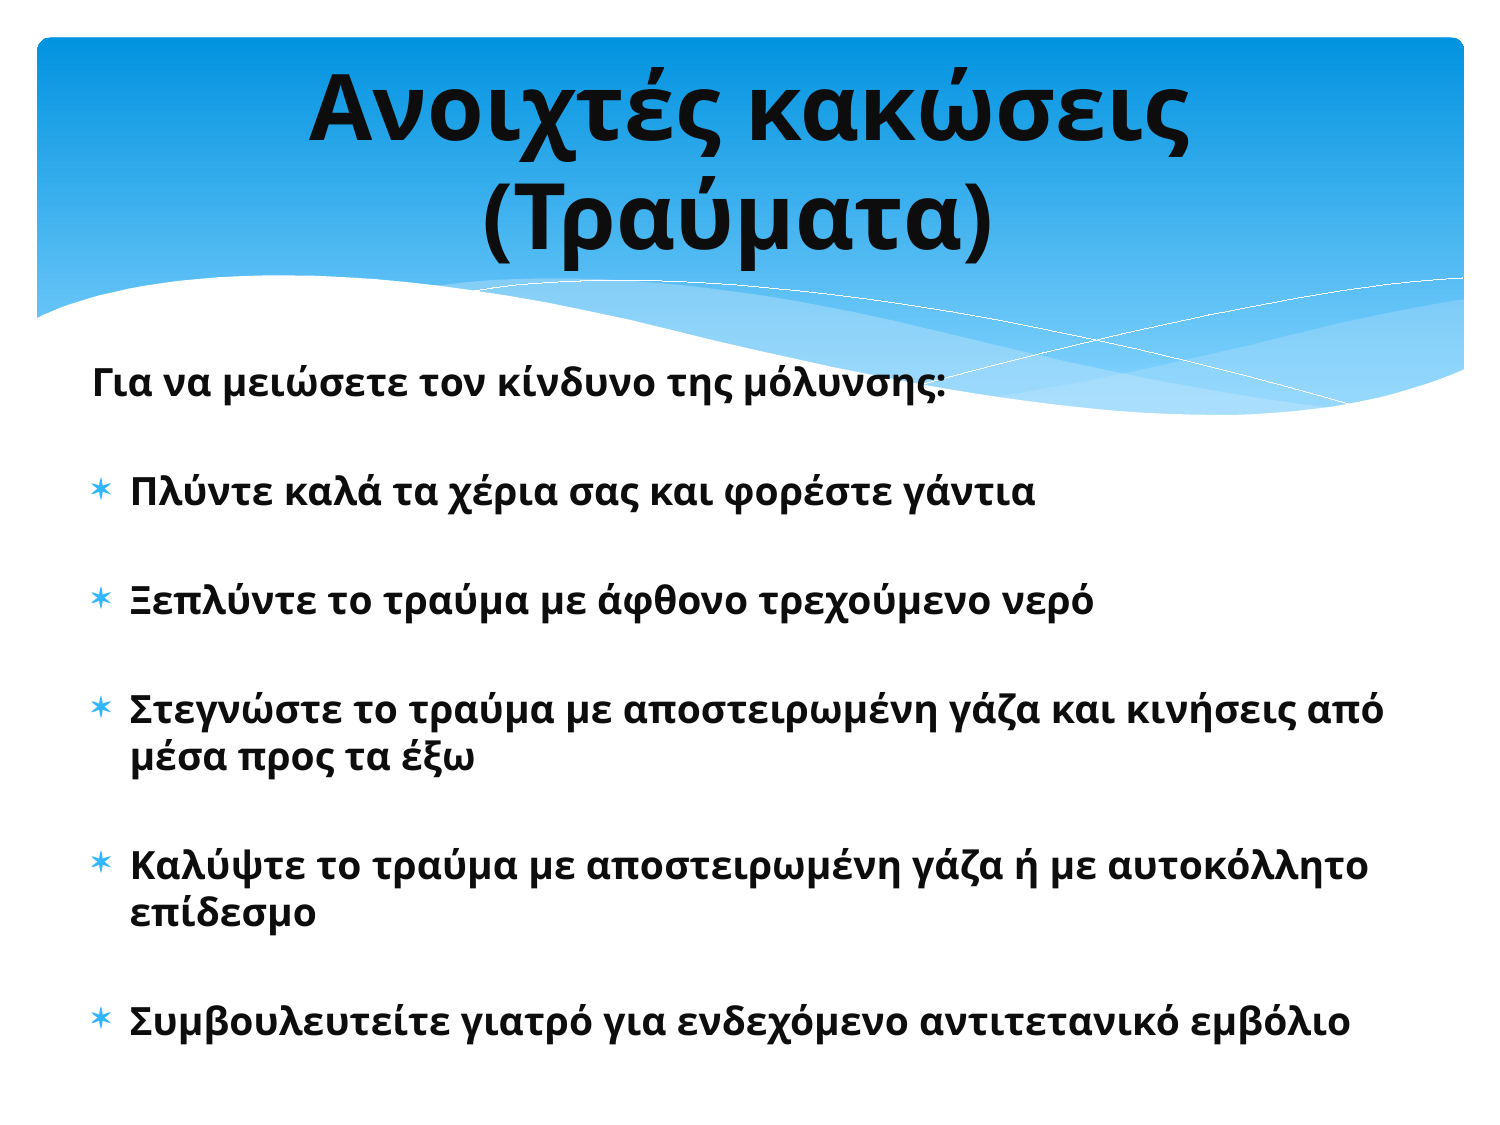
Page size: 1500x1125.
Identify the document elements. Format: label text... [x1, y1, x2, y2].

list Για να μειώσετε τον κίνδυνο της μόλυνσης: Πλύντε καλά τα χέρια σας και φορέστε γάντια Ξεπλύντε το τραύμα με άφθονο τρεχούμενο νερό Στεγνώστε το τραύμα με αποστειρωμένη γάζα και κινήσεις από μέσα προς τα έξω Καλύψτε το τραύμα με αποστειρωμένη γάζα ή με αυτοκόλλητο επίδεσμο Συμβουλευτείτε γιατρό για ενδεχόμενο αντιτετανικό εμβόλιο [76, 349, 1424, 1059]
title Ανοιχτές κακώσεις (Τραύματα) [75, 55, 1425, 261]
